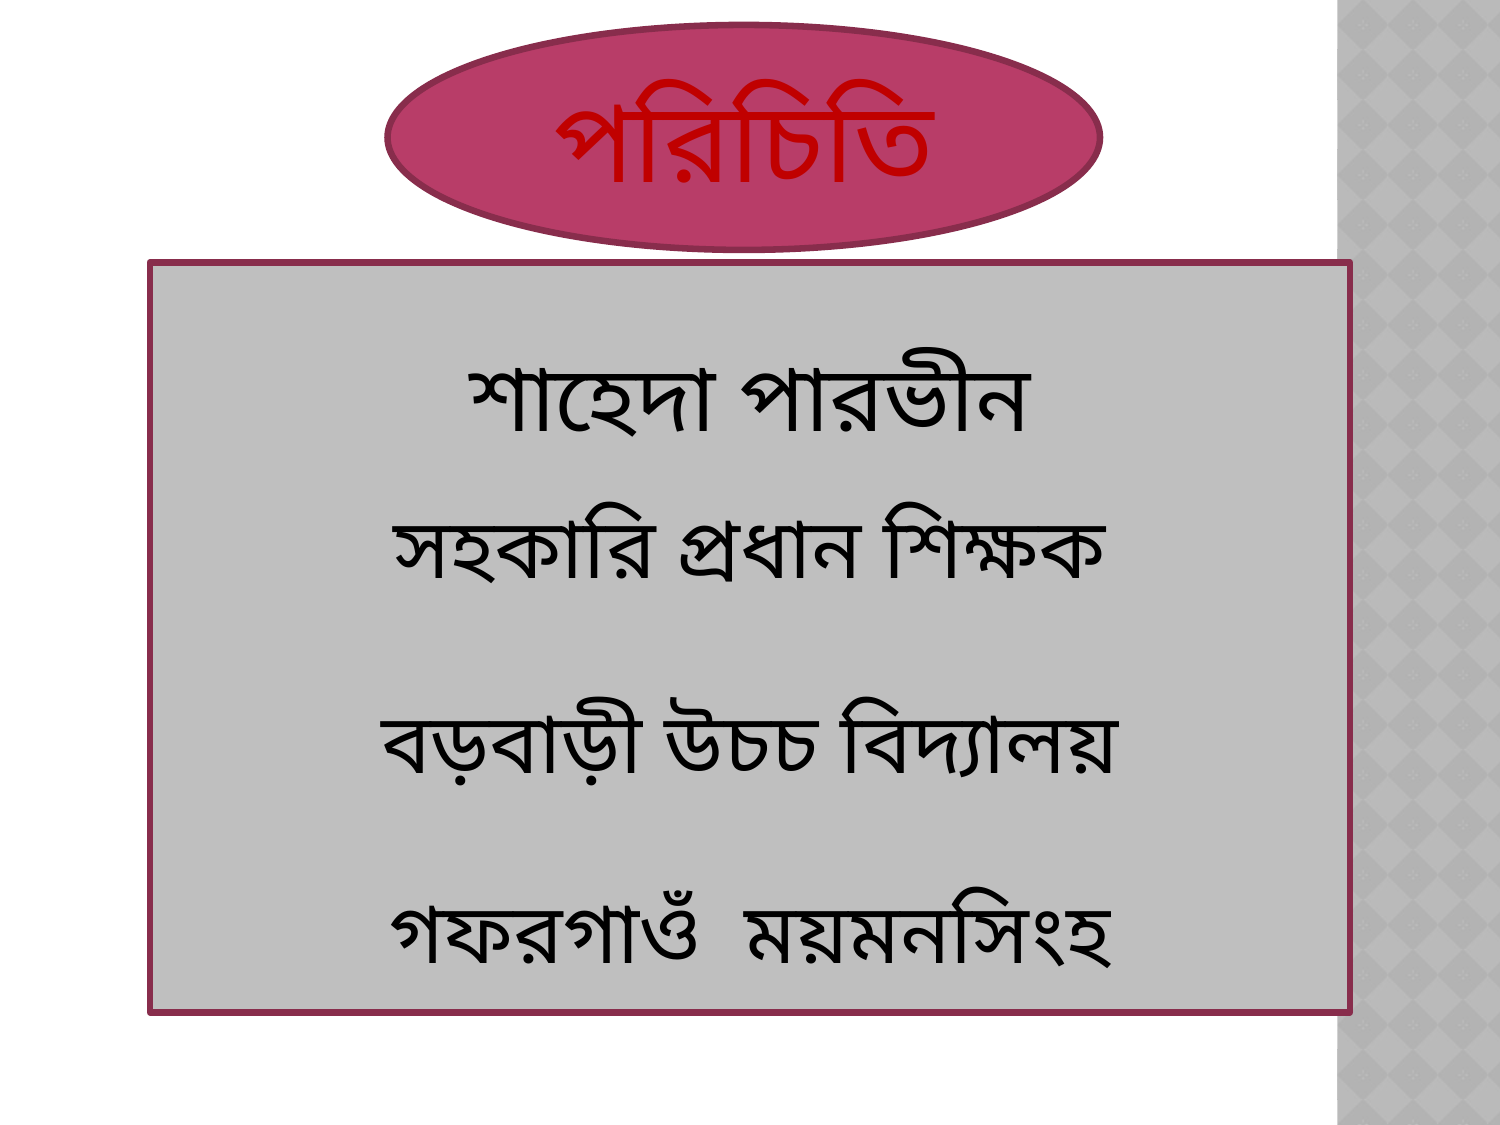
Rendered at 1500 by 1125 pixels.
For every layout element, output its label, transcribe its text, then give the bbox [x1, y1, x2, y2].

text_box শাহেদা পারভীন সহকারি প্রধান শিক্ষক বড়বাড়ী উচচ বিদ্যালয় গফরগাওঁ ময়মনসিংহ [147, 259, 1353, 1016]
text_box পরিচিতি [384, 21, 1104, 254]
